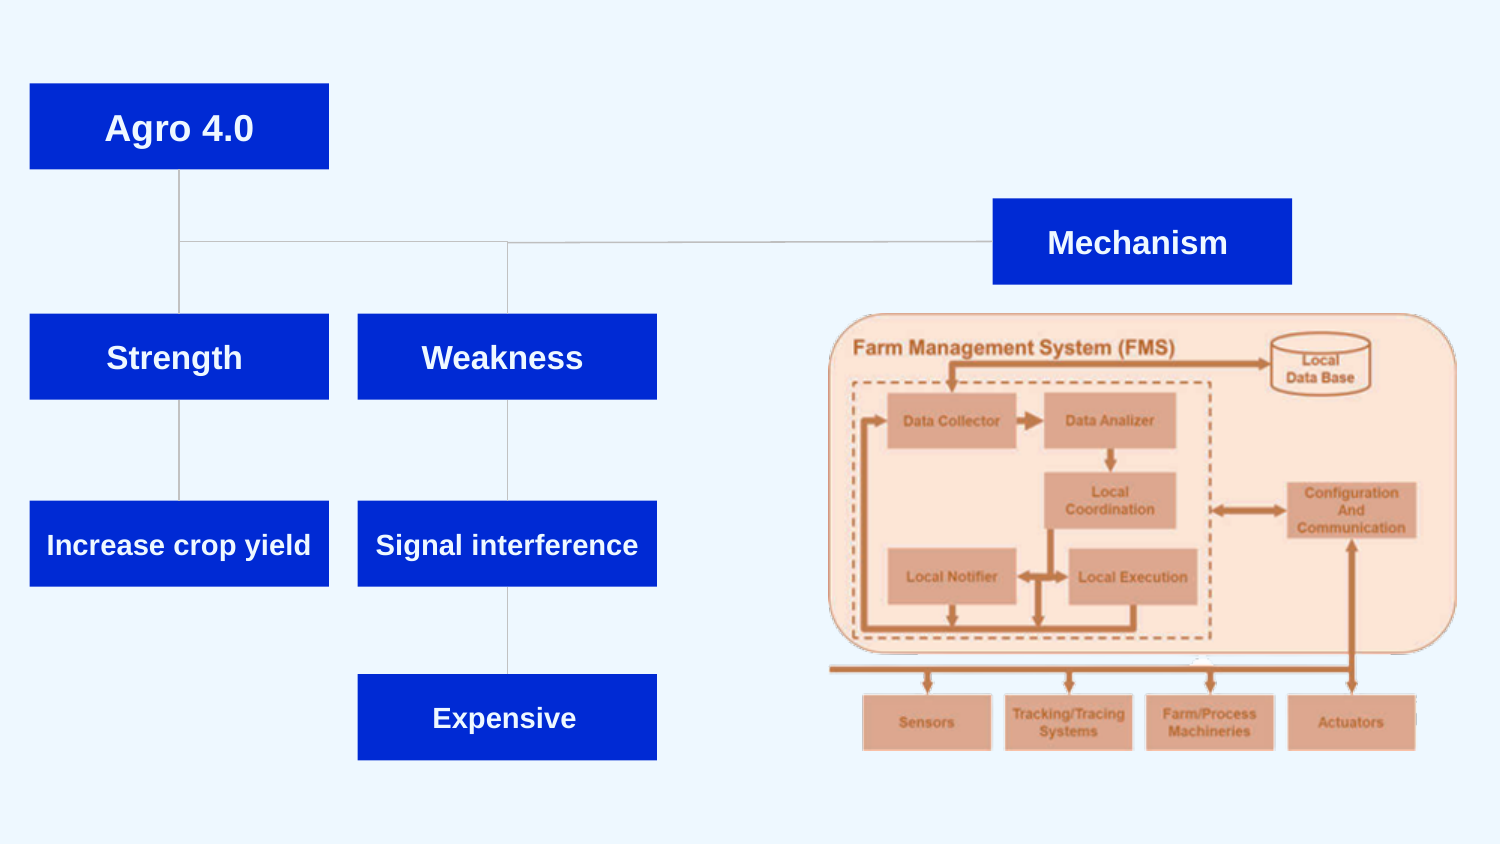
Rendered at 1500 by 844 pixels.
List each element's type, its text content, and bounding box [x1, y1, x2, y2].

text_box Expensive [357, 674, 657, 761]
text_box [271, 77, 416, 406]
picture [827, 313, 1457, 751]
text_box Mechanism [992, 198, 1293, 285]
text_box Strength [29, 313, 265, 400]
text_box Weakness [421, 313, 657, 400]
text_box Agro 4.0 [29, 83, 265, 170]
text_box Increase crop yield [29, 500, 329, 587]
text_box Signal interference [357, 500, 657, 587]
